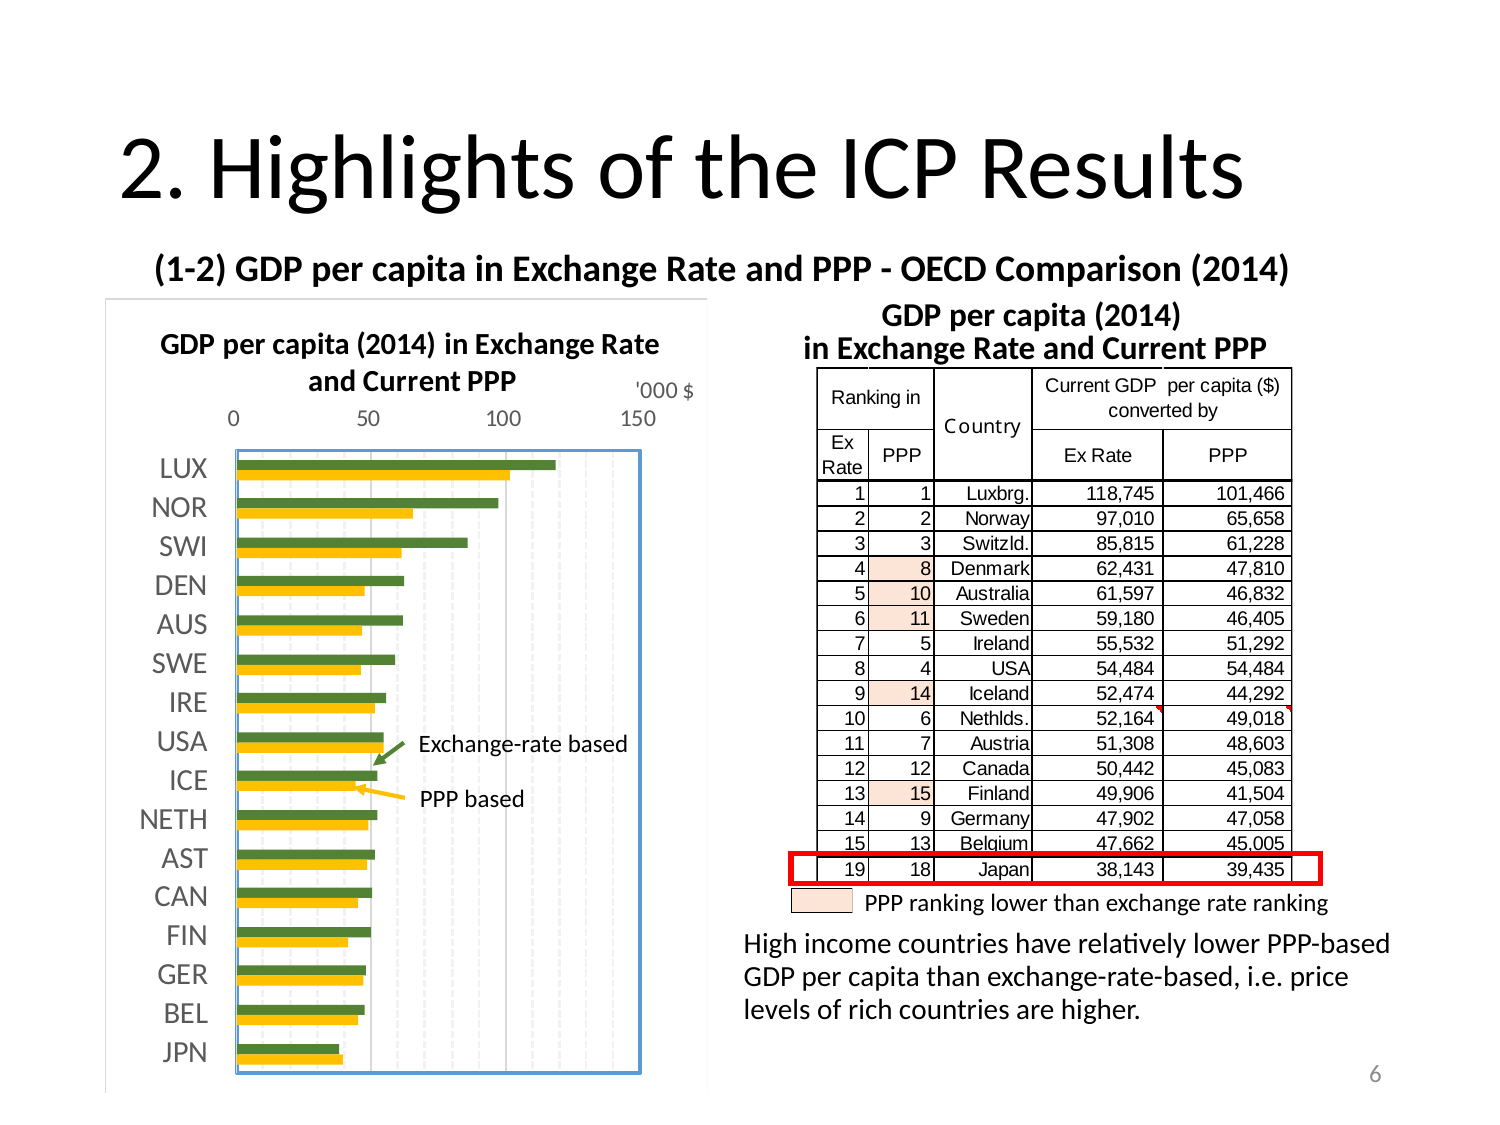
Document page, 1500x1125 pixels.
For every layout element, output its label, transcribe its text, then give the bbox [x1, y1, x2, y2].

text_box PPP ranking lower than exchange rate ranking [849, 879, 1364, 925]
picture [790, 888, 854, 914]
picture [816, 367, 1294, 884]
text_box (1-2) GDP per capita in Exchange Rate and PPP - OECD Comparison (2014) [139, 236, 1397, 297]
title 2. Highlights of the ICP Results [103, 59, 1397, 278]
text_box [352, 787, 405, 799]
text_box High income countries have relatively lower PPP-based GDP per capita than exchange-rate-based, i.e. price levels of rich countries are higher. [728, 918, 1435, 1033]
picture [104, 298, 708, 1093]
slide_number 6 [1059, 1042, 1397, 1103]
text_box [372, 742, 404, 766]
text_box GDP per capita (2014) in Exchange Rate and Current PPP [743, 292, 1321, 374]
text_box [790, 853, 1321, 885]
